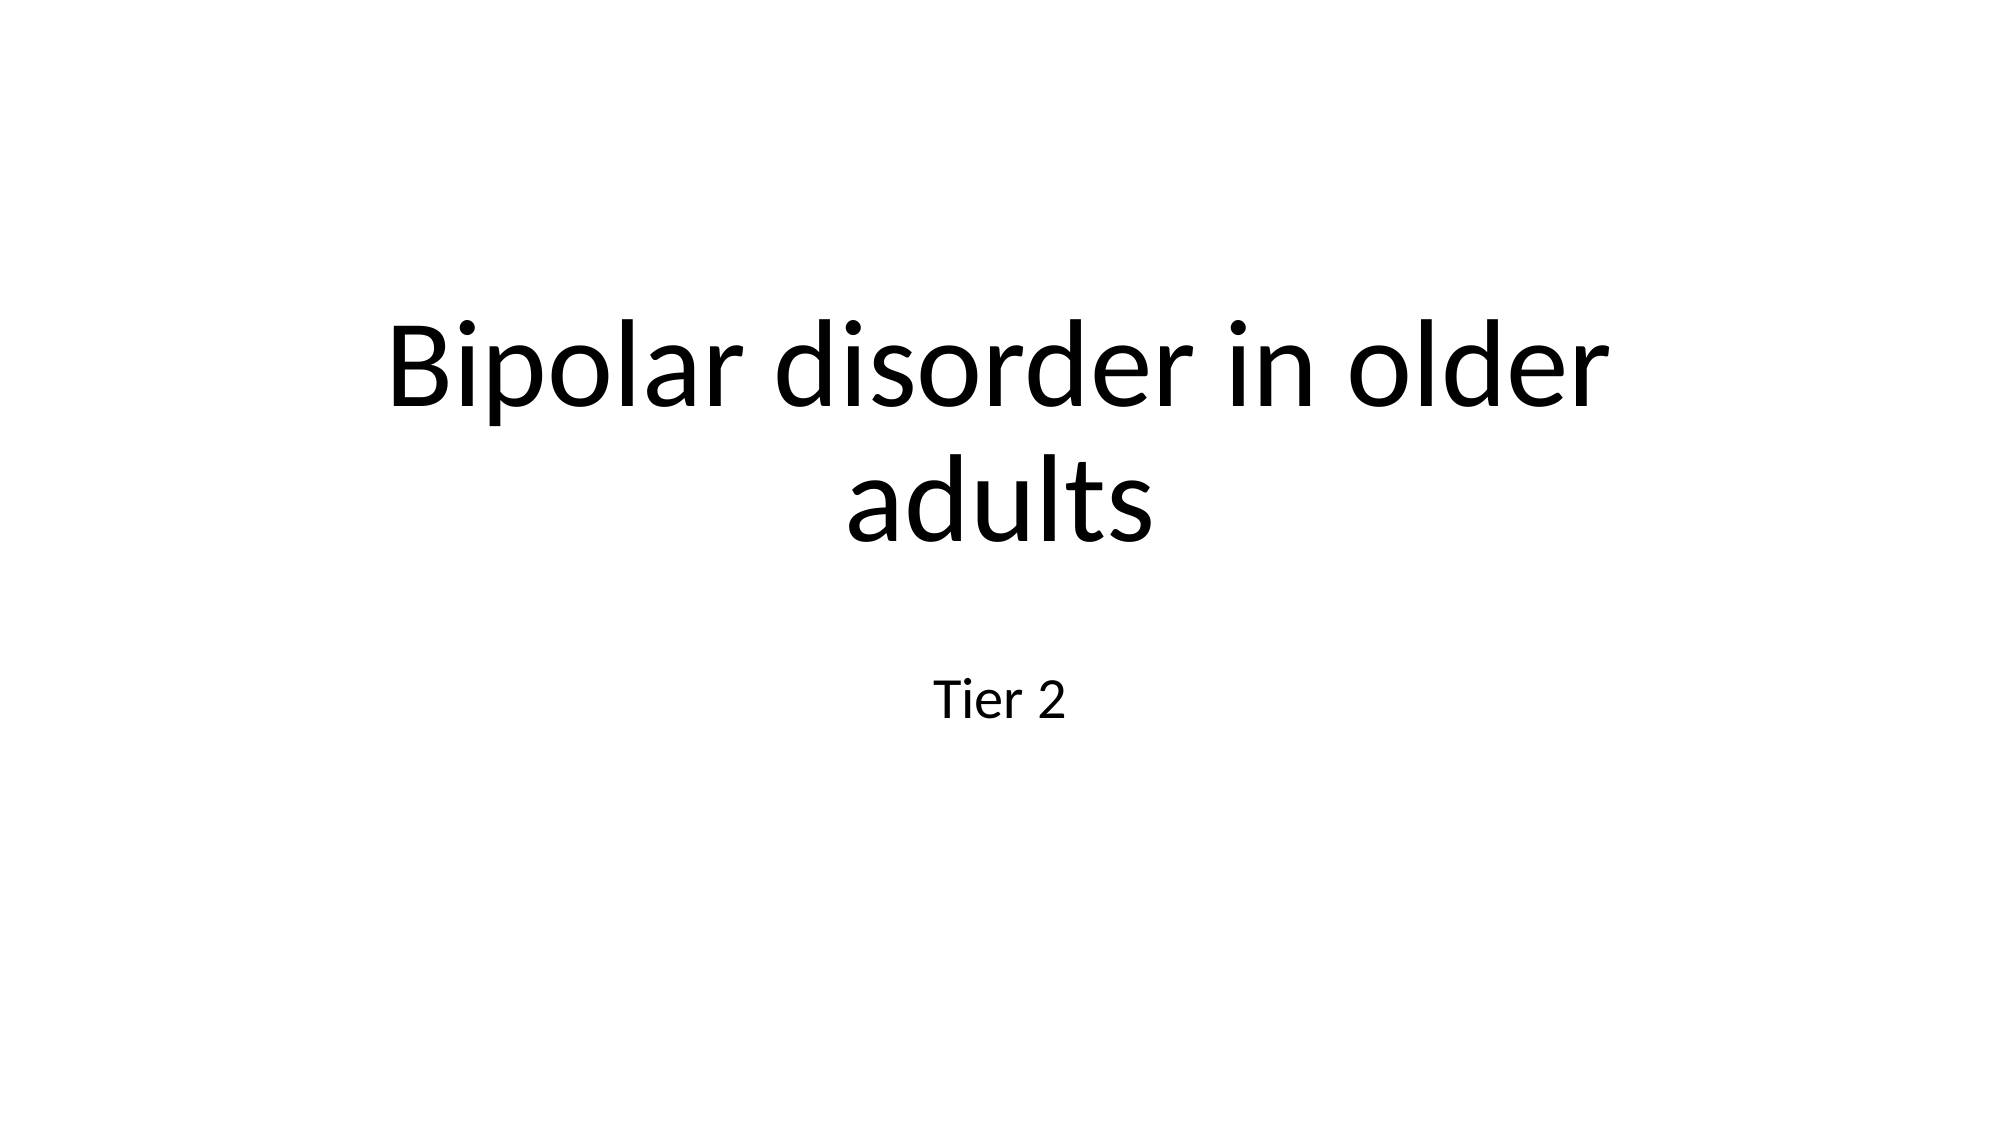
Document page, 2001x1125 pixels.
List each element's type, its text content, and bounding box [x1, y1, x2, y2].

title Bipolar disorder in older adults [249, 184, 1750, 576]
subtitle Tier 2 [249, 661, 1750, 778]
